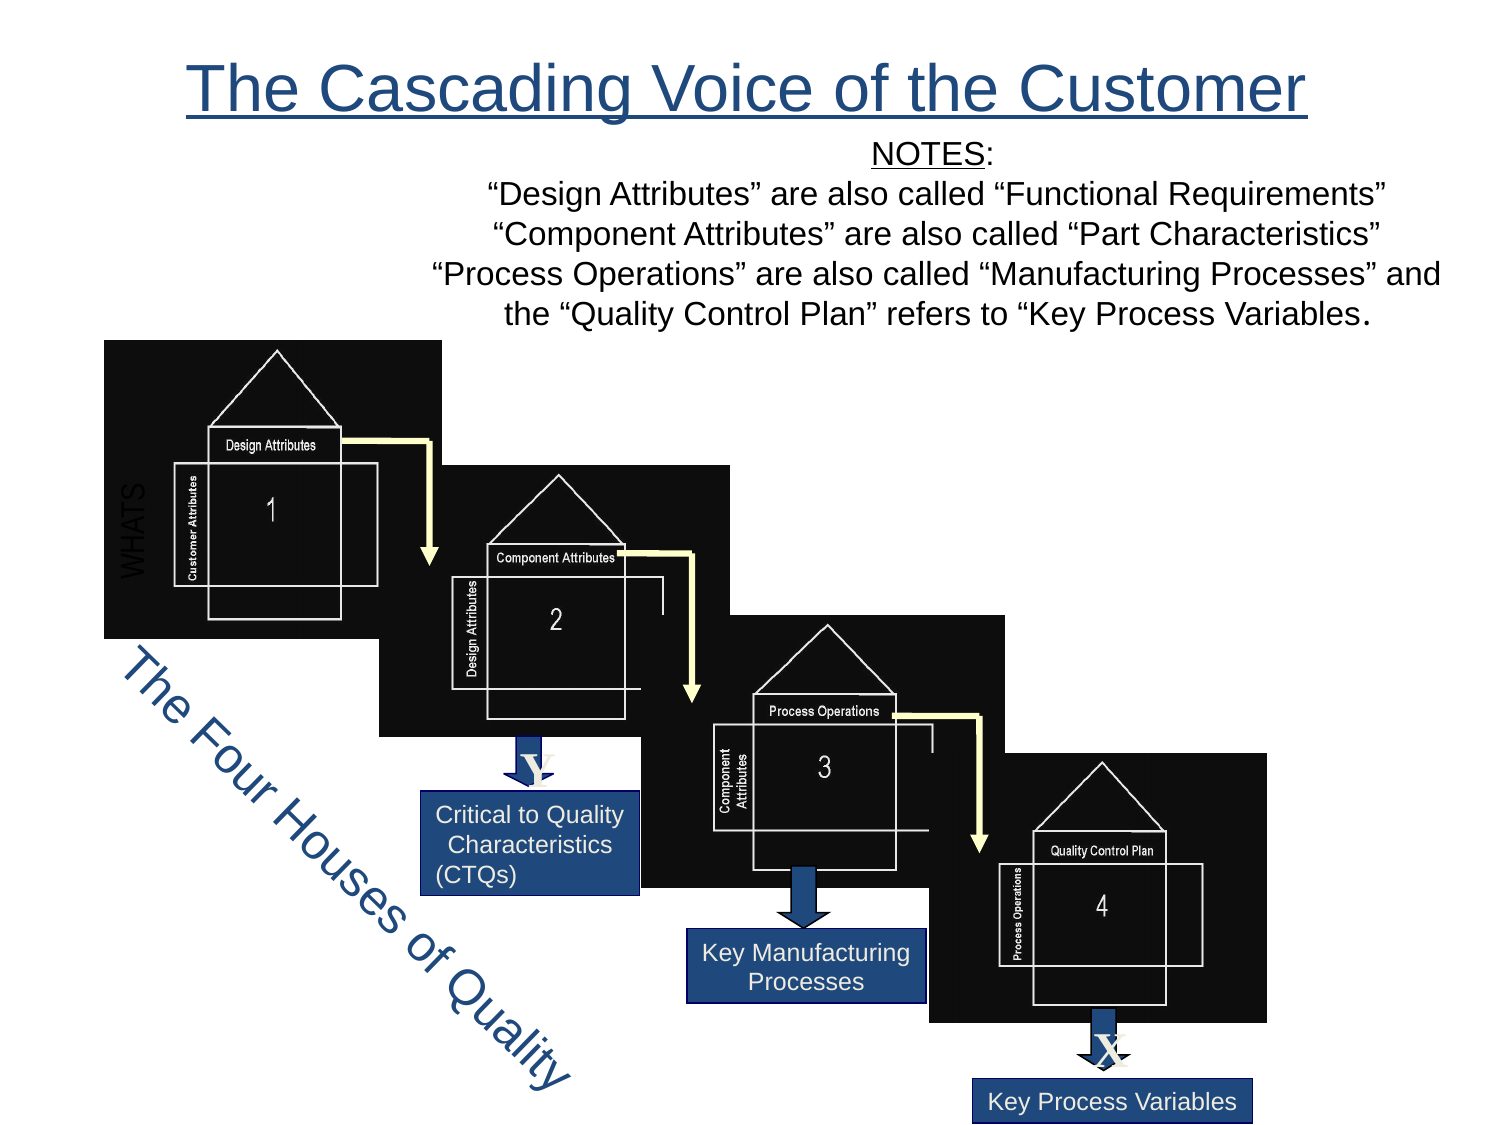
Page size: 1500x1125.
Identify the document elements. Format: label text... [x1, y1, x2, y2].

text_box Key Process Variables [972, 1078, 1253, 1124]
text_box Y [504, 745, 555, 805]
picture [104, 340, 1268, 1024]
text_box The Four Houses of Quality [93, 648, 604, 1119]
text_box NOTES: “Design Attributes” are also called “Functional Requirements” “Component Attributes” are also called “Part Characteristics” “Process Operations” are also called “Manufacturing Processes” and the “Quality Control Plan” refers to “Key Process Variables. [412, 124, 1463, 340]
text_box X [1077, 1031, 1128, 1085]
text_box [778, 897, 829, 929]
text_box Critical to Quality Characteristics (CTQs) [420, 790, 640, 896]
text_box The Cascading Voice of the Customer [62, 37, 1432, 133]
text_box Key Manufacturing Processes [686, 928, 924, 1004]
